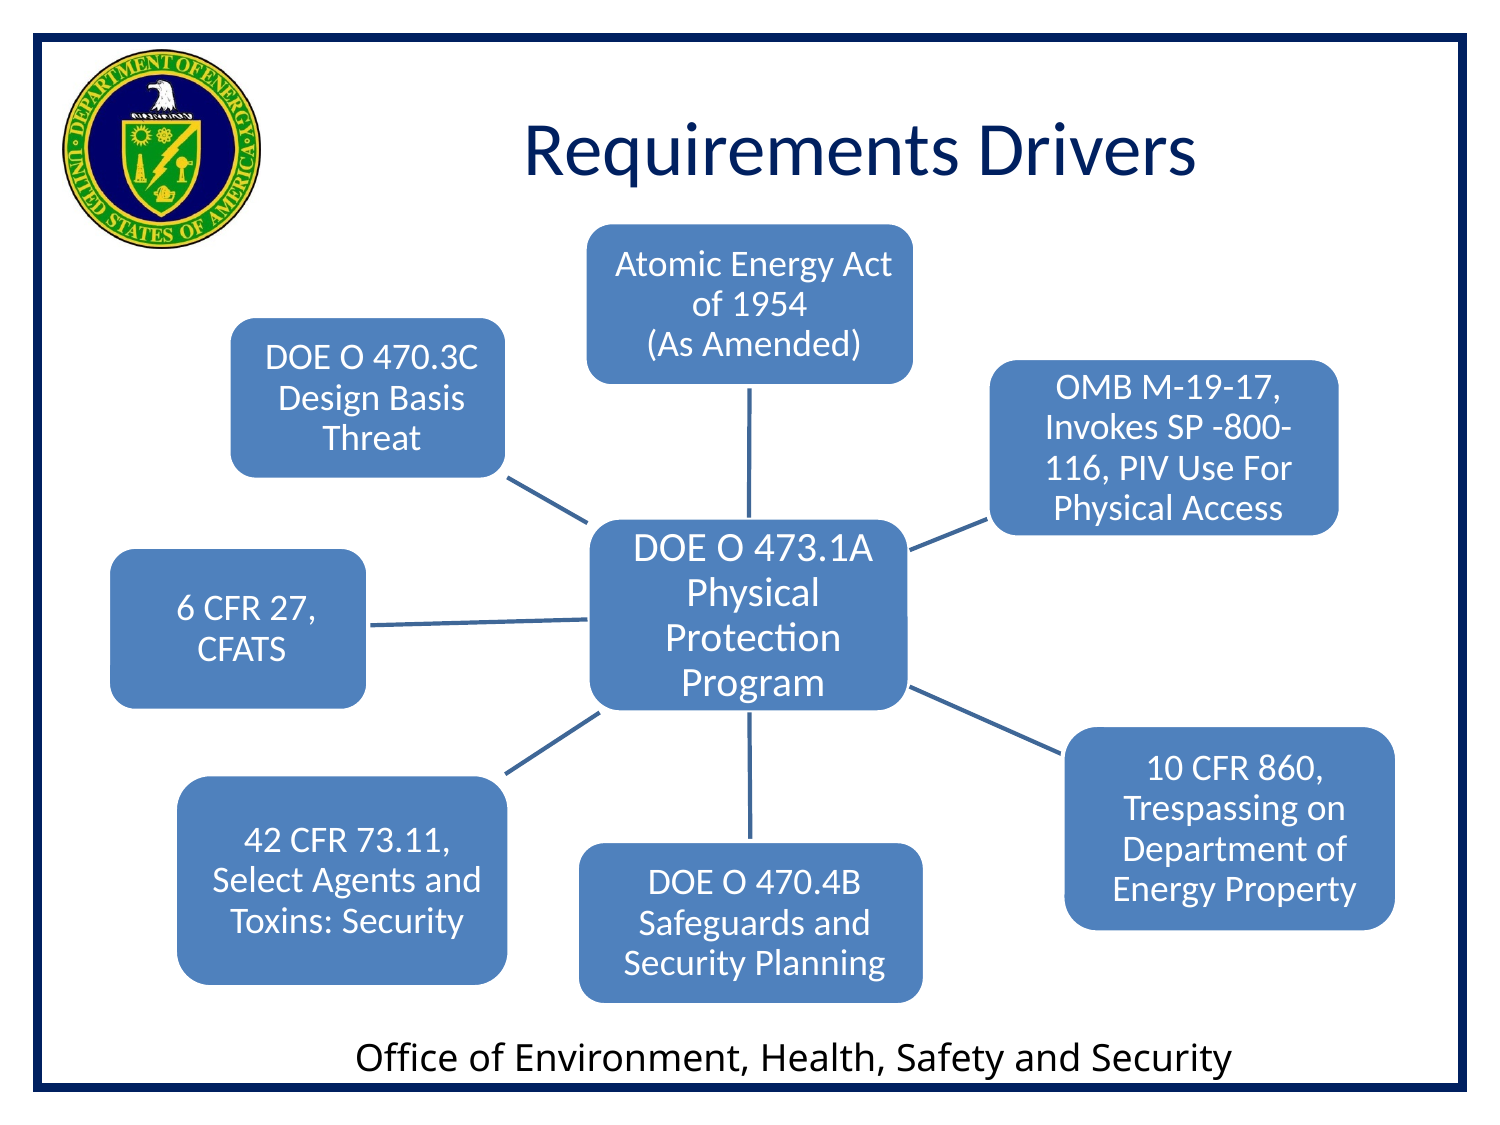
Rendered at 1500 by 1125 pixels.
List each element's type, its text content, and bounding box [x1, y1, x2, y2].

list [99, 212, 1401, 1029]
picture [62, 49, 261, 249]
title Requirements Drivers [287, 90, 1435, 199]
